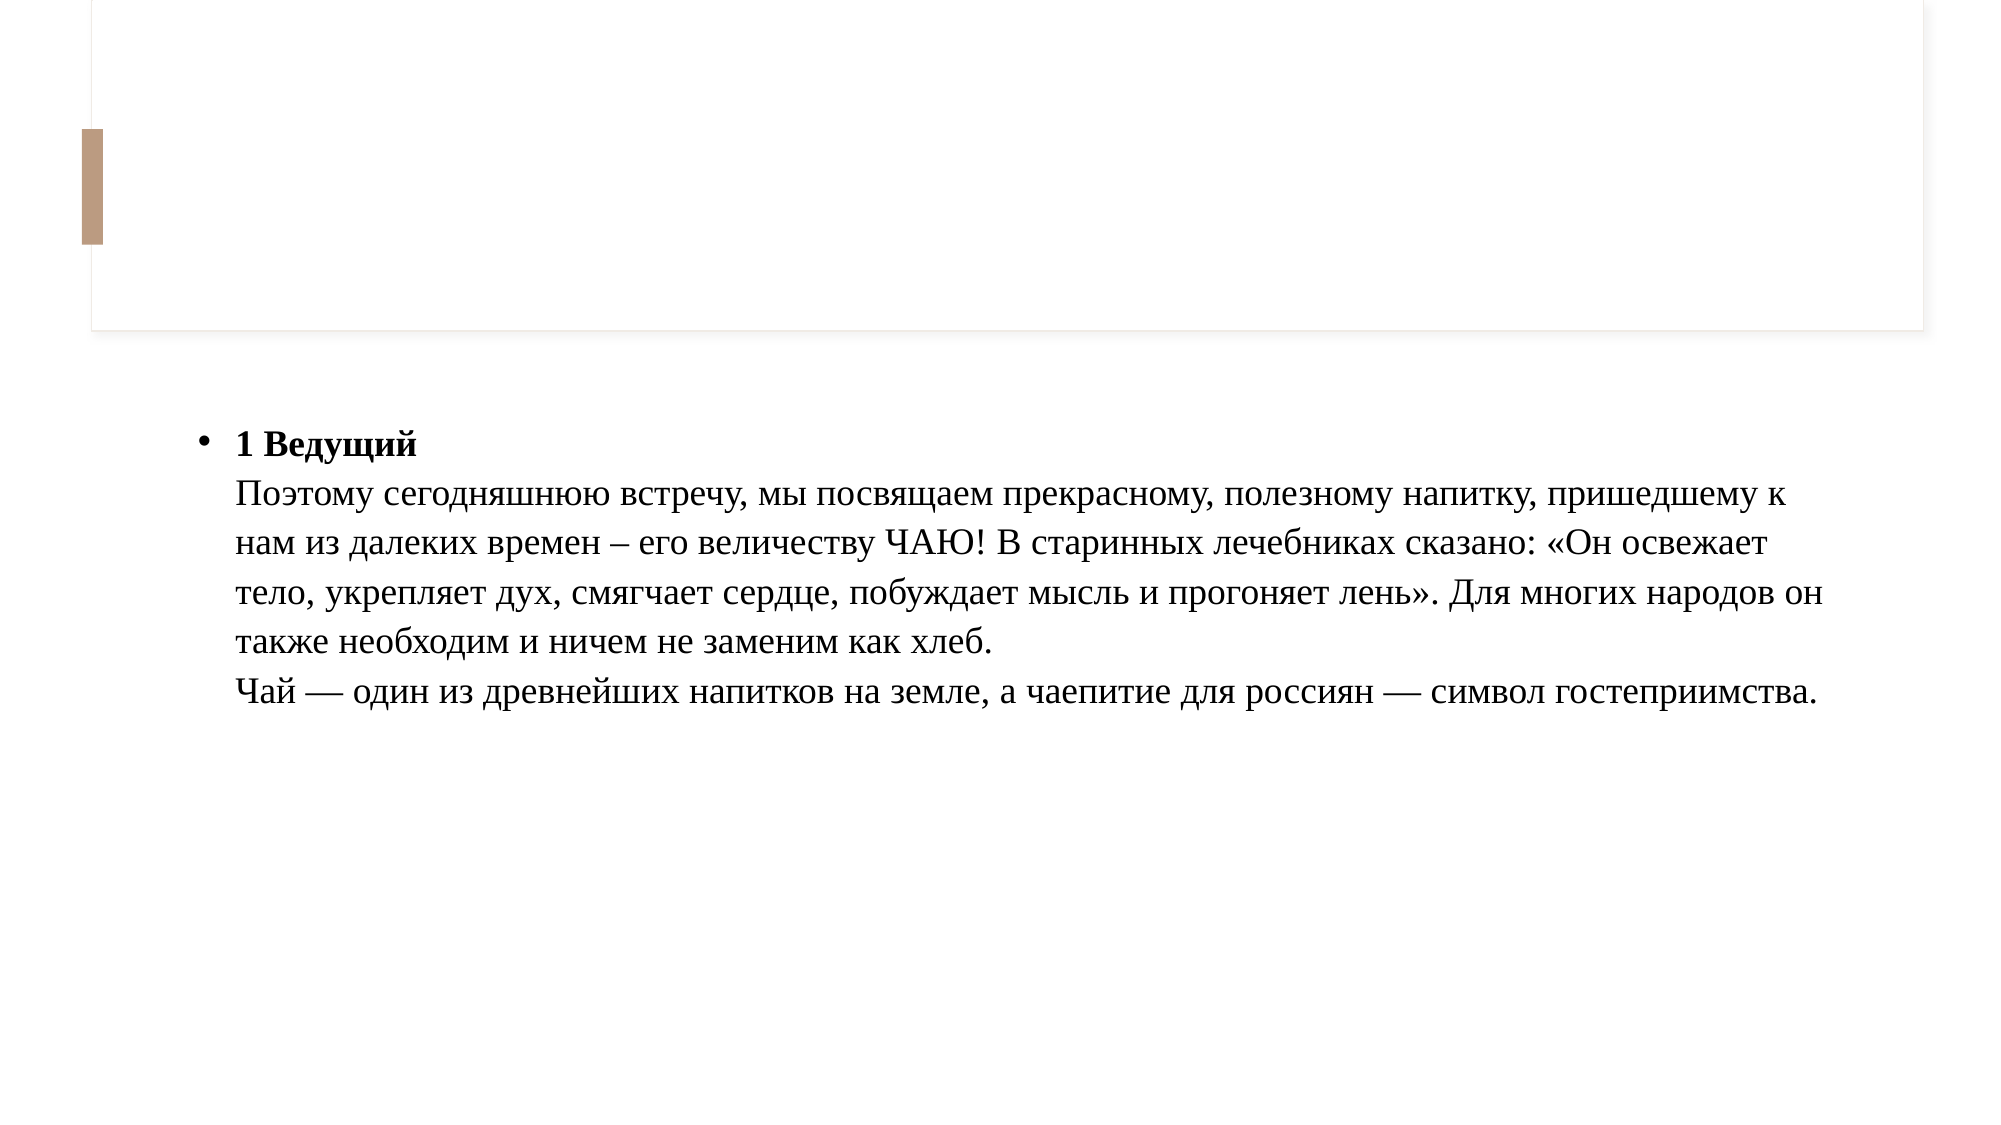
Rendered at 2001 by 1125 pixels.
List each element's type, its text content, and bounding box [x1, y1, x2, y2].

list 1 Ведущий Поэтому сегодняшнюю встречу, мы посвящаем прекрасному, полезному напитку, пришедшему к нам из далеких времен – его величеству ЧАЮ! В старинных лечебниках сказано: «Он освежает тело, укрепляет дух, смягчает сердце, побуждает мысль и прогоняет лень». Для многих народов он также необходим и ничем не заменим как хлеб. Чай — один из древнейших напитков на земле, а чаепитие для россиян — символ гостеприимства. [183, 406, 1851, 1013]
